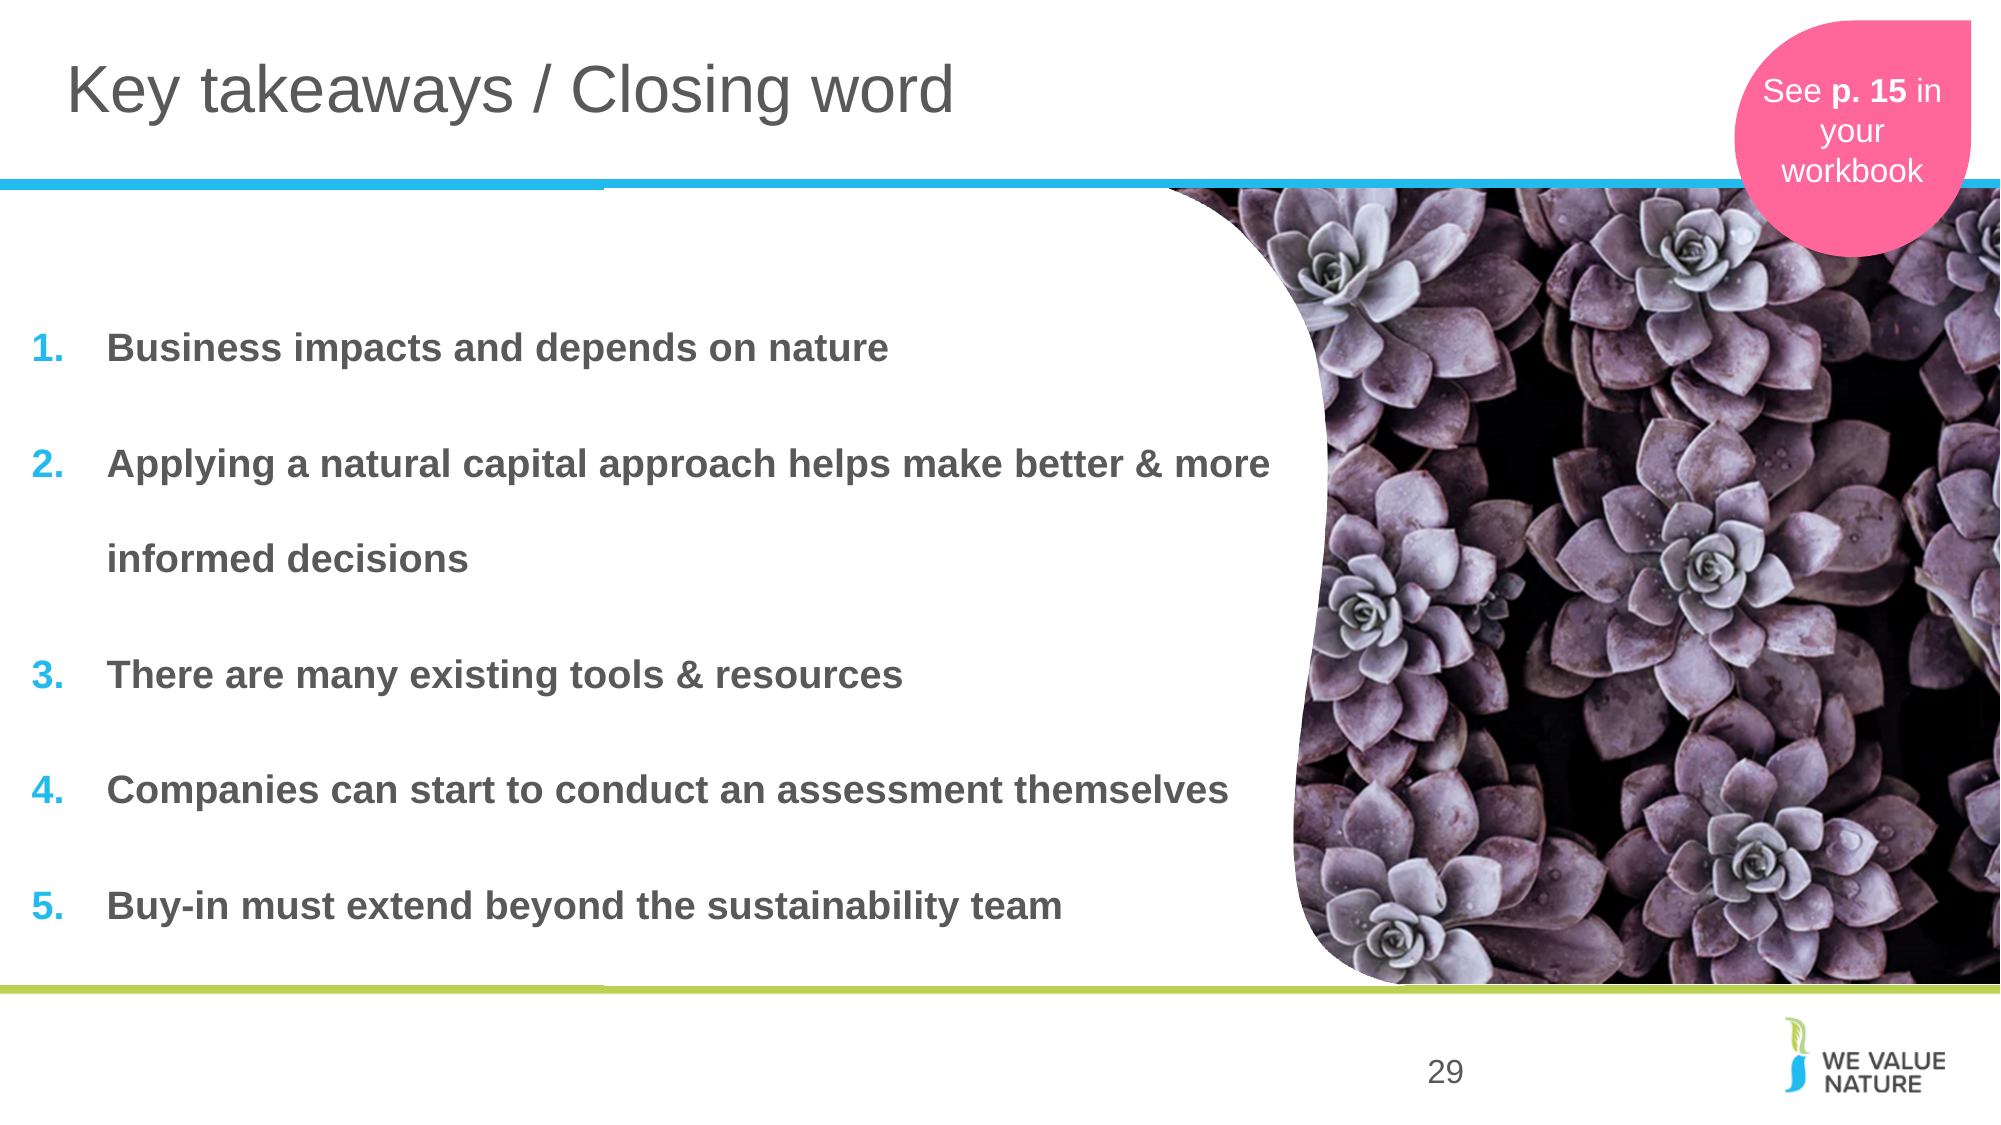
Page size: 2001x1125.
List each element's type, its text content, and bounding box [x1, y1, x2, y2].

picture [0, 179, 2001, 1101]
text_box [1733, 97, 1741, 181]
title Key takeaways / Closing word [51, 19, 1841, 163]
slide_number 29 [1412, 1042, 1863, 1103]
list Business impacts and depends on nature Applying a natural capital approach helps make better & more informed decisions There are many existing tools & resources Companies can start to conduct an assessment themselves Buy-in must extend beyond the sustainability team [16, 267, 604, 924]
text_box See p. 15 in your workbook [1741, 62, 1964, 188]
text_box [1761, 19, 1973, 182]
